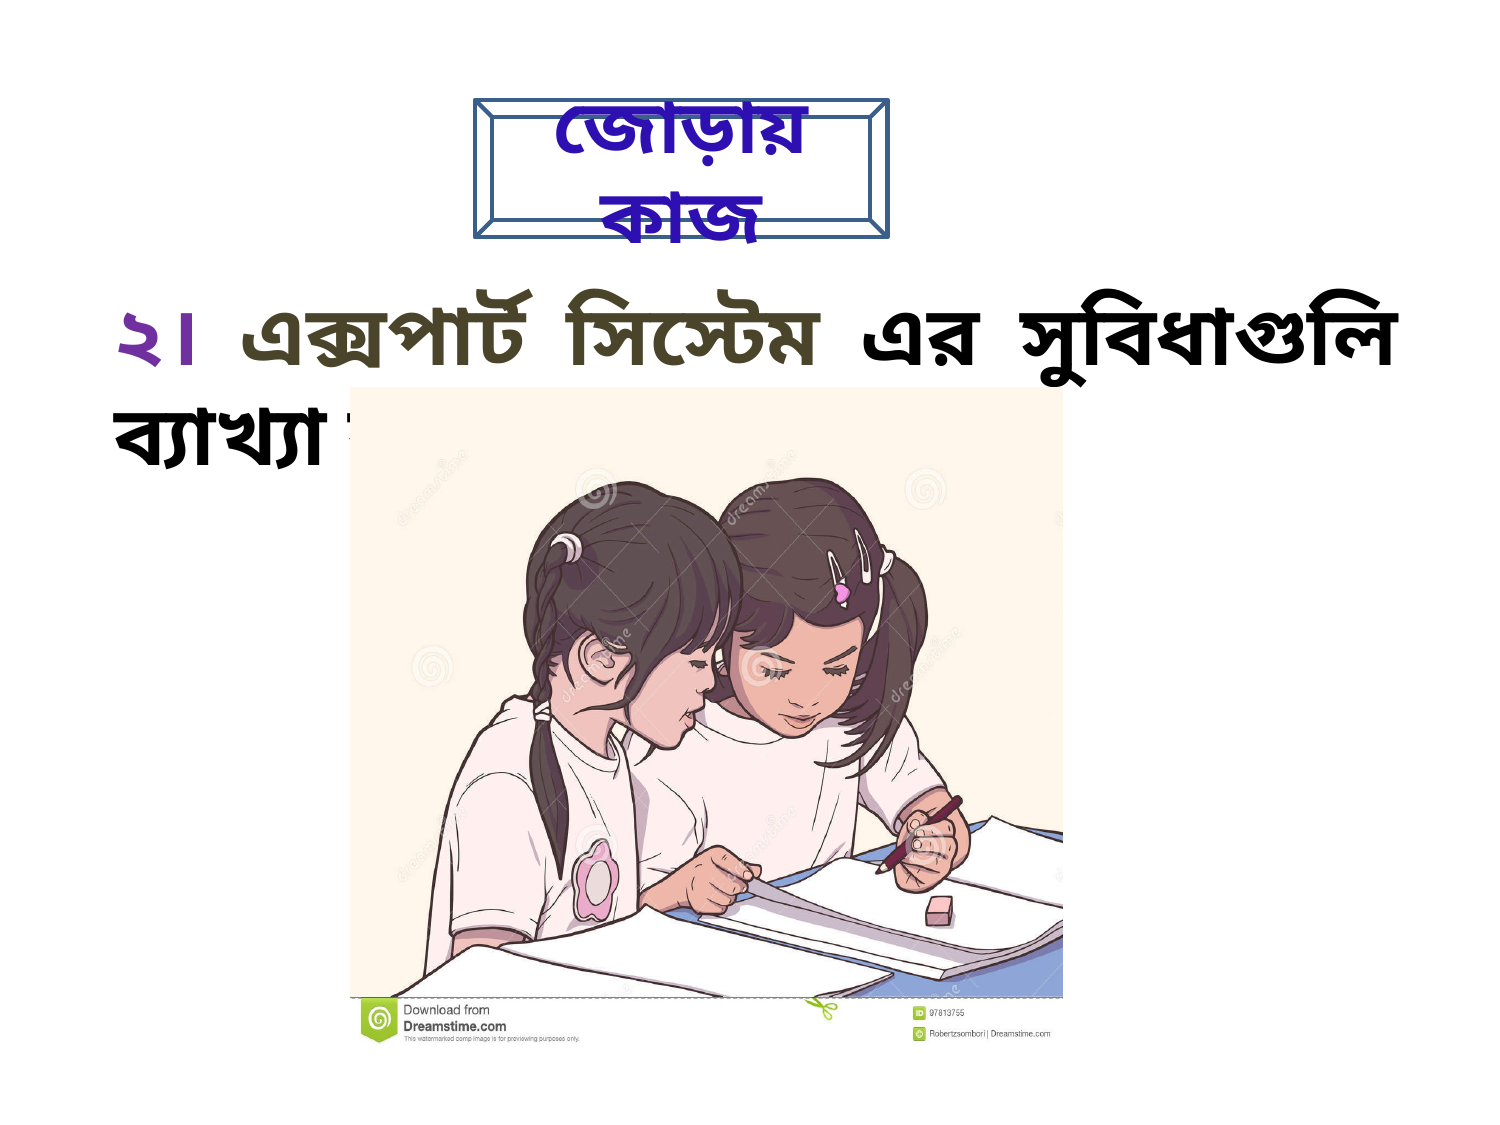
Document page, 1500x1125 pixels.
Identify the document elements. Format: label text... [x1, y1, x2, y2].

text_box ২। এক্সপার্ট সিস্টেম এর সুবিধাগুলি ব্যাখ্যা কর। [99, 274, 1413, 490]
picture [349, 387, 1063, 1051]
text_box জোড়ায় কাজ [473, 98, 890, 239]
